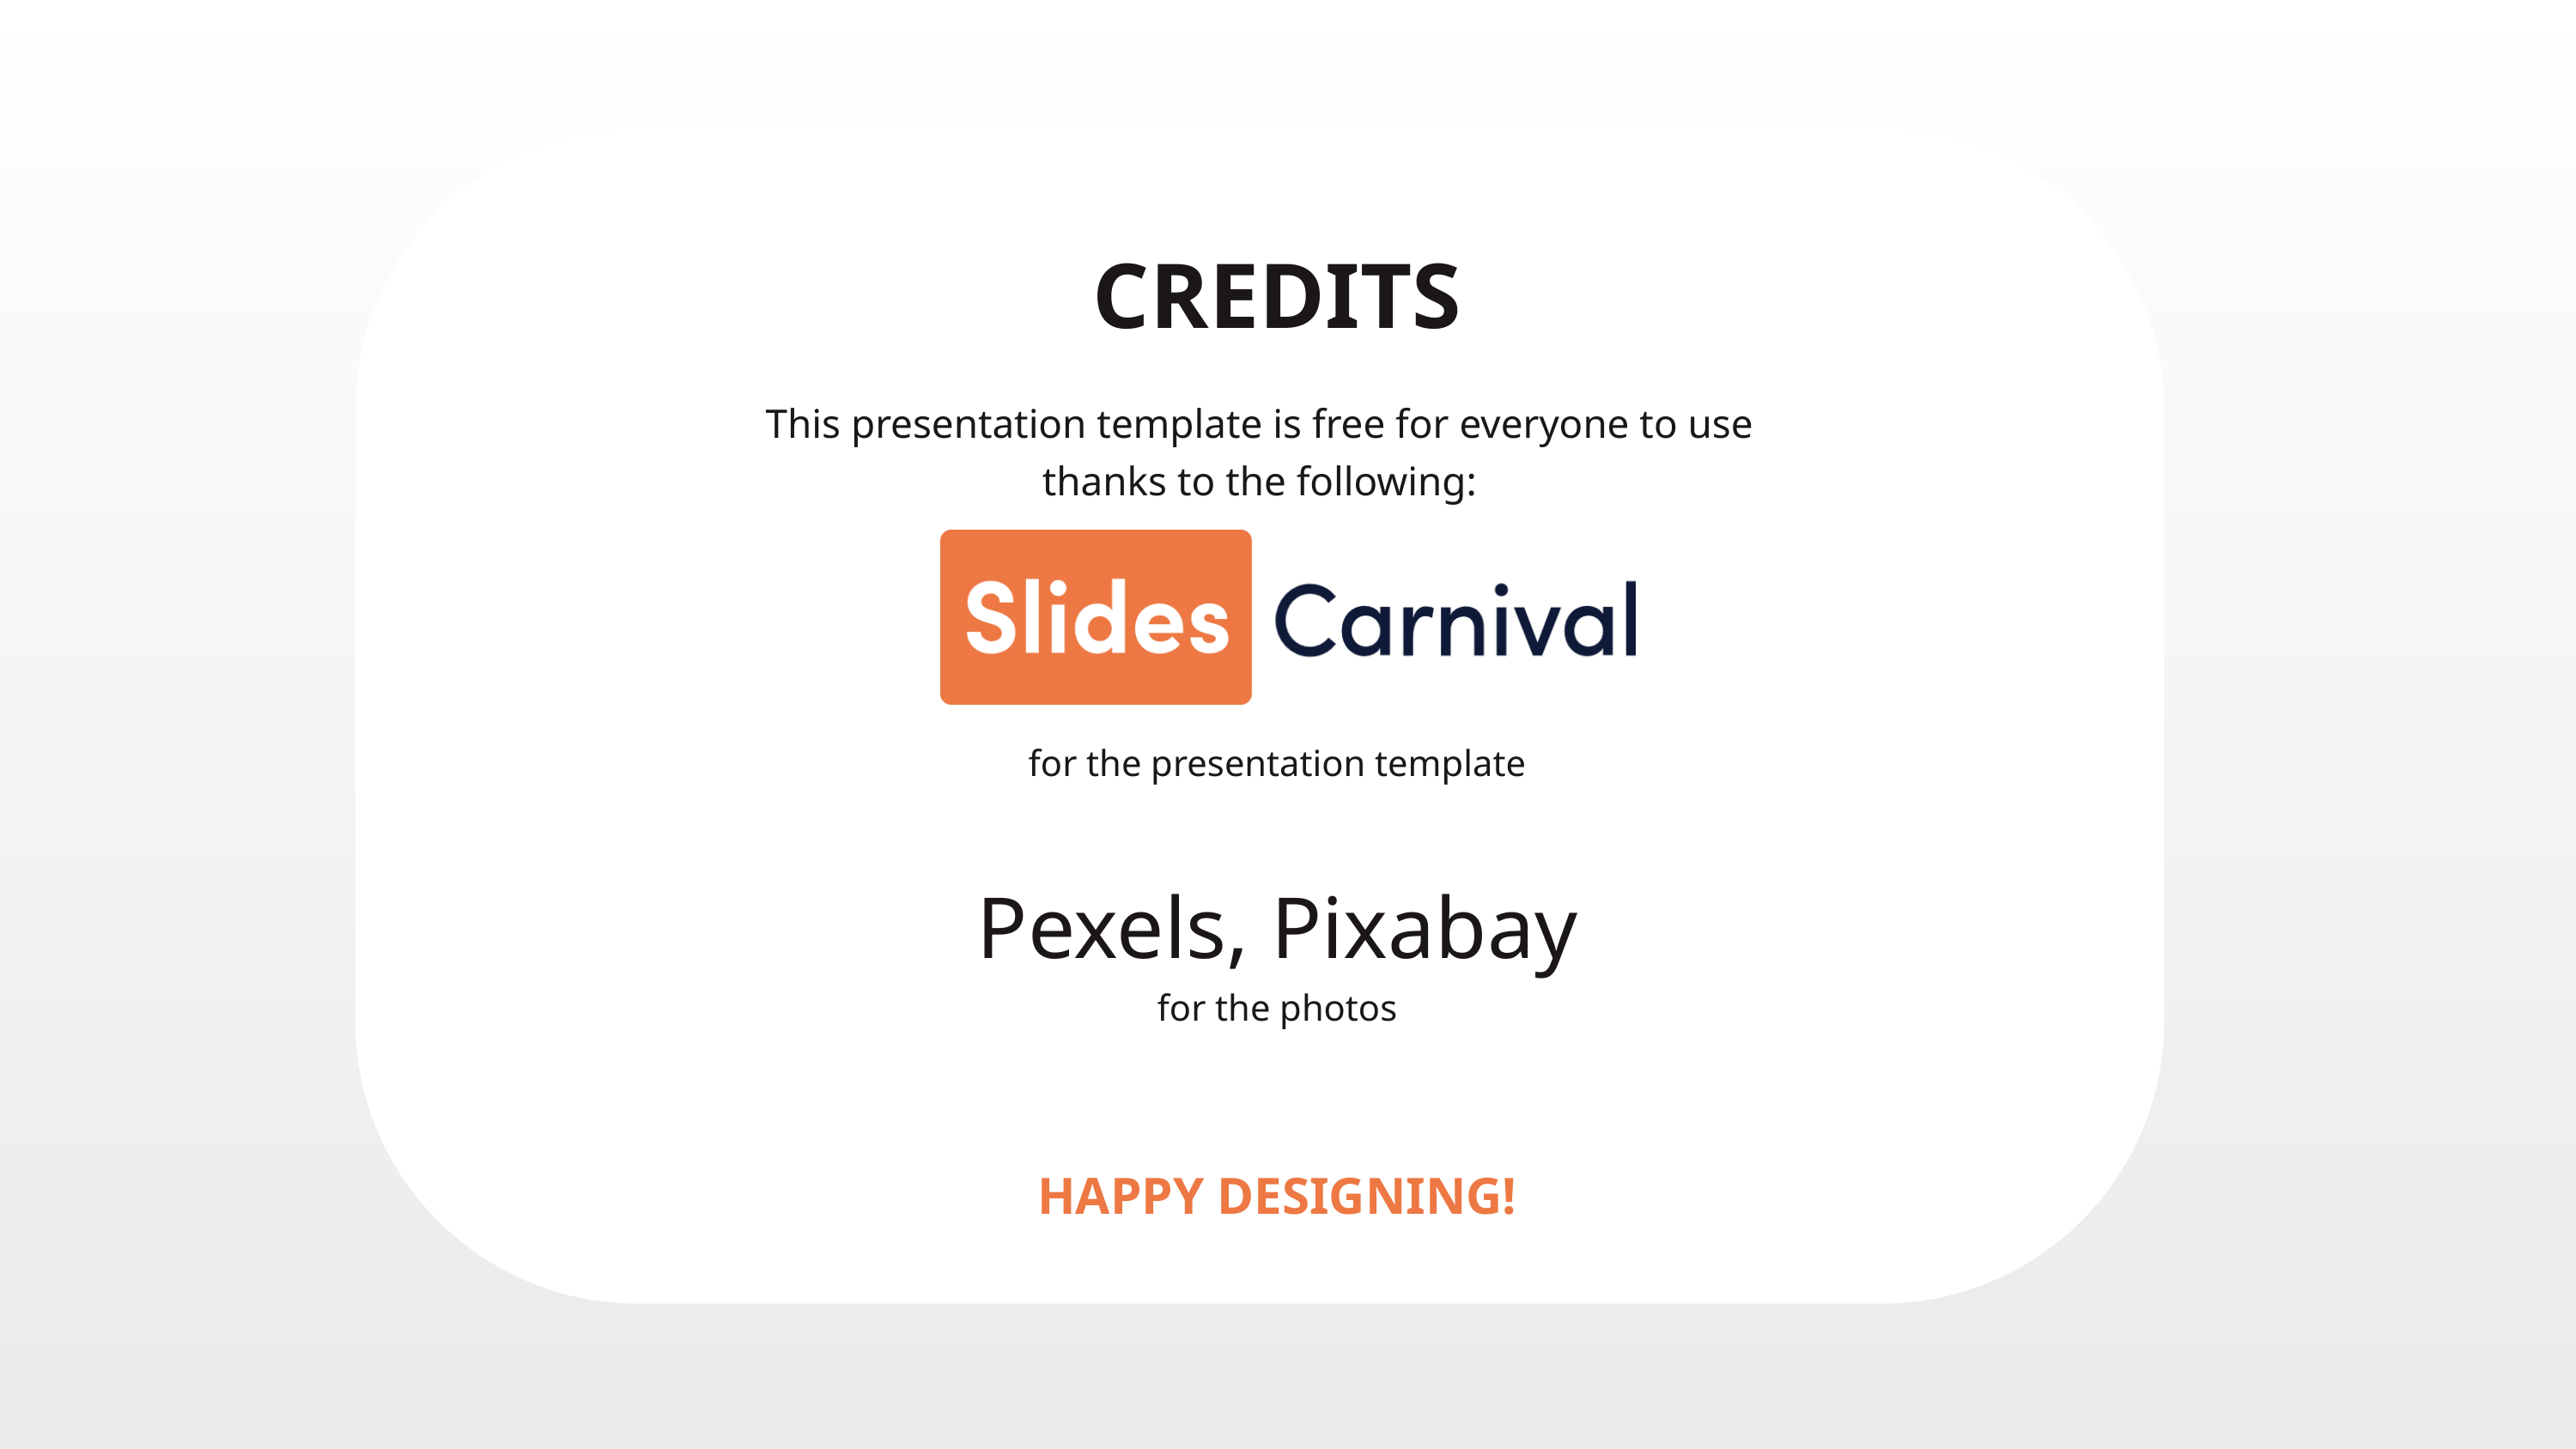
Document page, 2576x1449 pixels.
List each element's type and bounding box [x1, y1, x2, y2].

picture [939, 529, 1636, 705]
text_box [355, 42, 2165, 1304]
